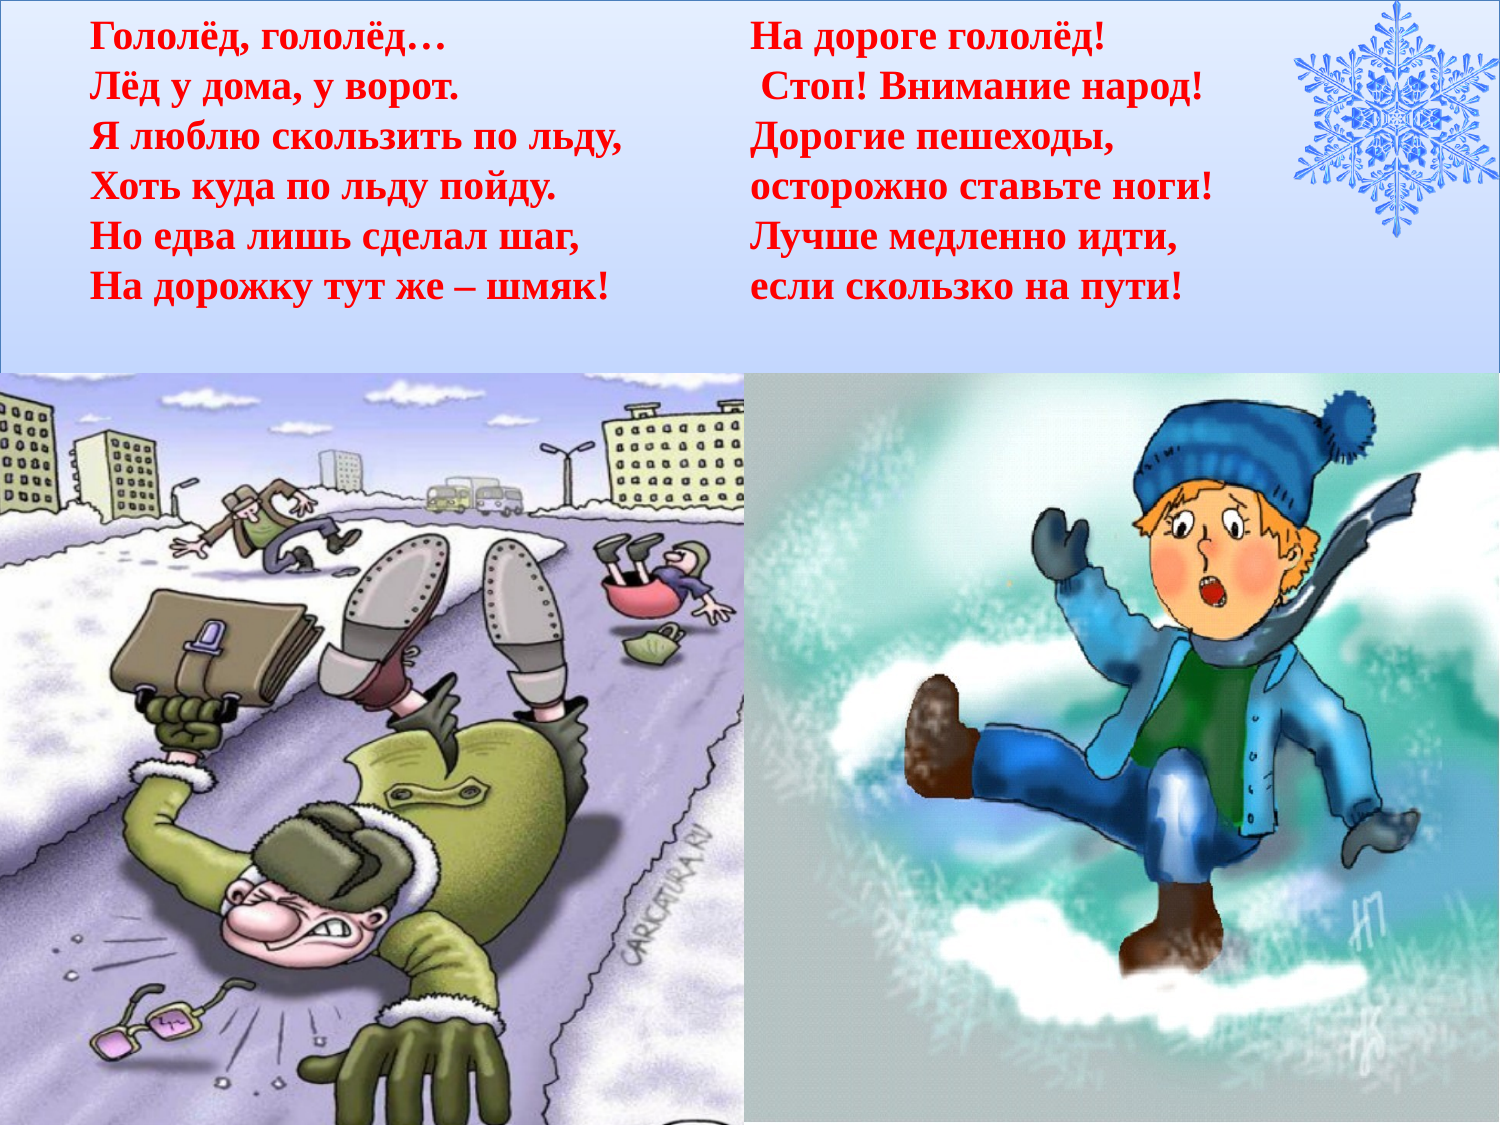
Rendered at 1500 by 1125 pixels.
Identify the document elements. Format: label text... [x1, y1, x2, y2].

picture [0, 373, 1500, 1125]
picture [1293, 0, 1500, 239]
text_box Гололёд, гололёд… Лёд у дома, у ворот. Я люблю скользить по льду, Хоть куда по льду пойду. Но едва лишь сделал шаг, На дорожку тут же – шмяк! На дороге гололёд! Стоп! Внимание народ! Дорогие пешеходы, осторожно ставьте ноги! Лучше медленно идти, если скользко на пути! [0, 0, 1500, 372]
